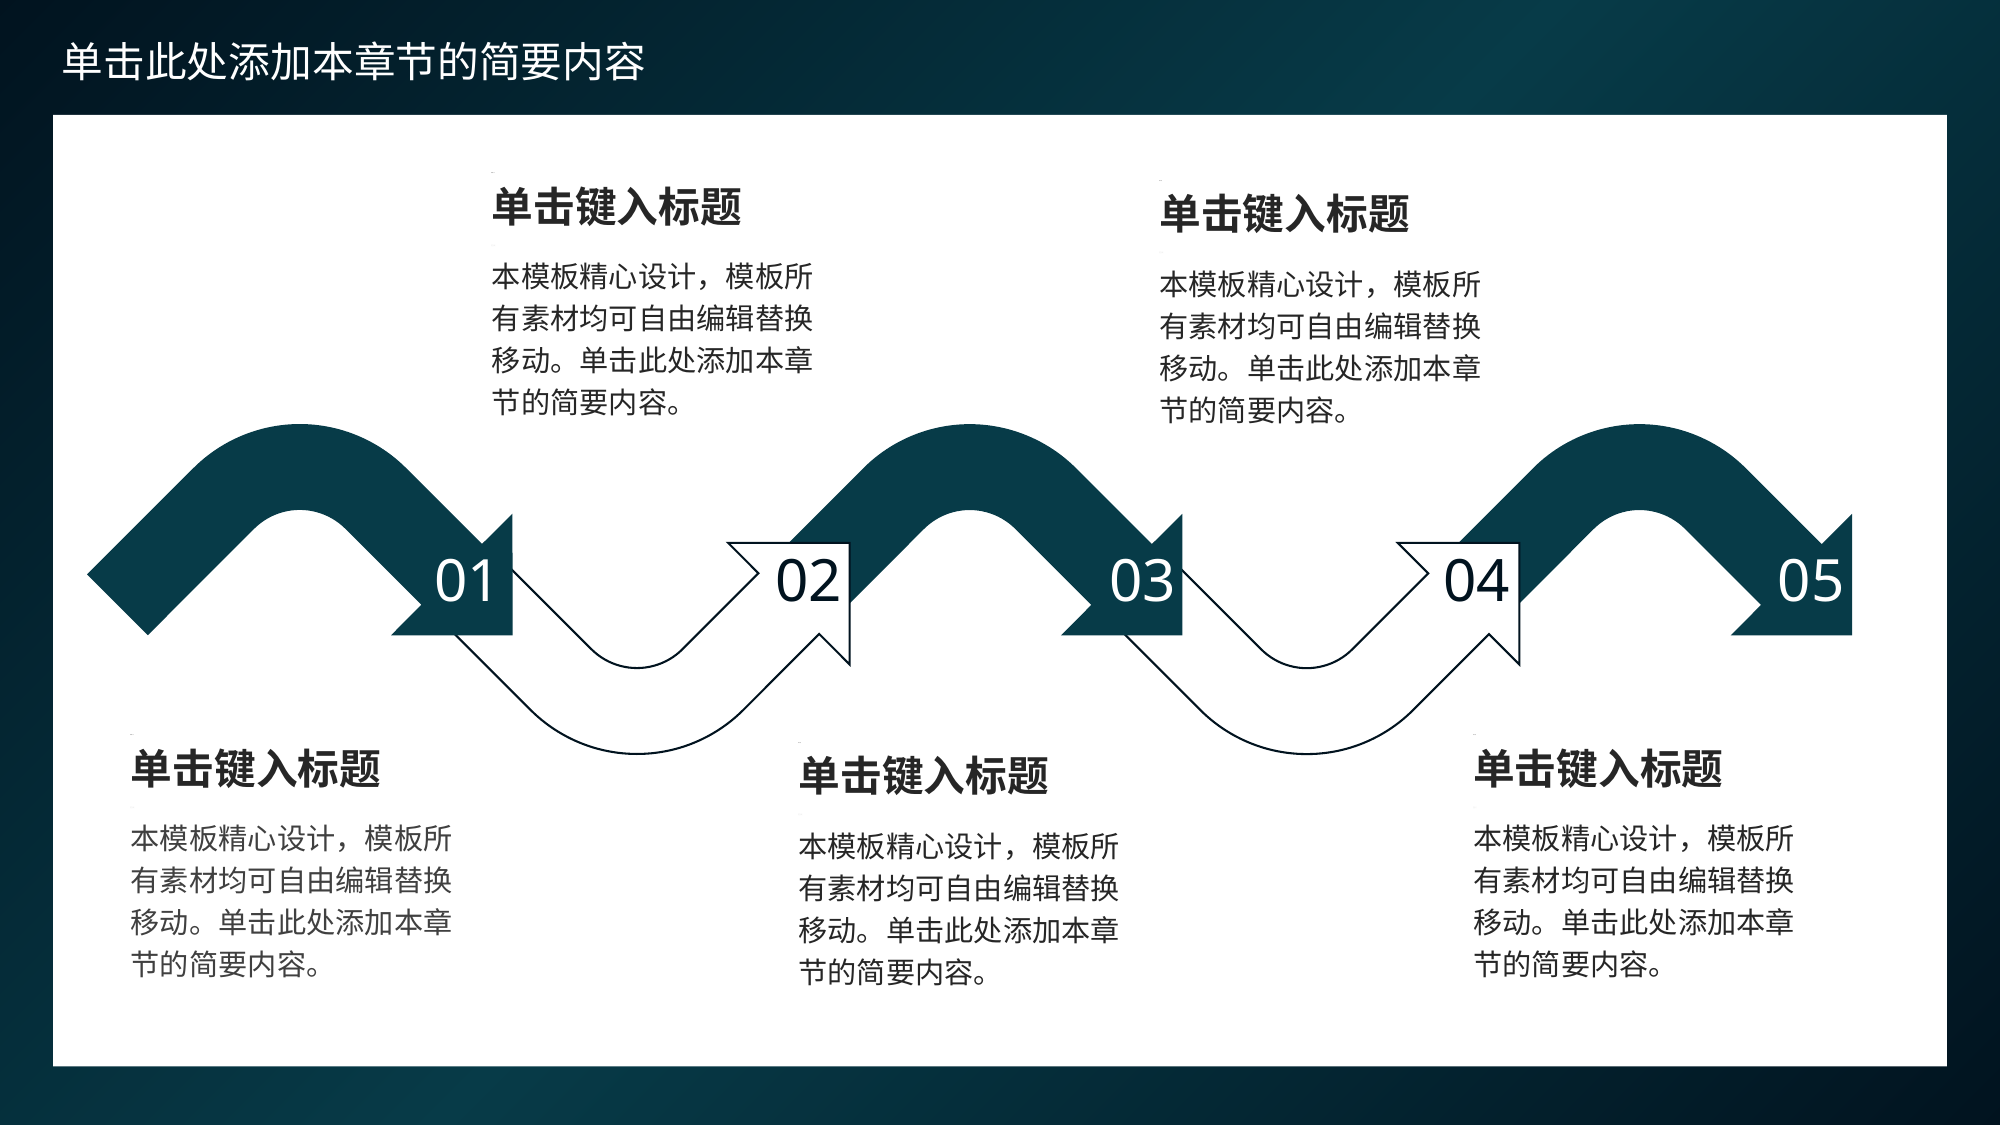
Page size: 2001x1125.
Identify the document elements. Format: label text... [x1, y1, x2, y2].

text_box 本模板精心设计，模板所有素材均可自由编辑替换移动。单击此处添加本章节的简要内容。 [798, 813, 1150, 997]
text_box 04 [1429, 536, 1531, 621]
text_box [456, 541, 851, 756]
text_box 03 [1094, 536, 1196, 621]
text_box [794, 423, 1184, 637]
text_box 本模板精心设计，模板所有素材均可自由编辑替换移动。单击此处添加本章节的简要内容。 [1473, 806, 1825, 989]
text_box 单击键入标题 [130, 735, 462, 800]
text_box 本模板精心设计，模板所有素材均可自由编辑替换移动。单击此处添加本章节的简要内容。 [1159, 251, 1511, 435]
text_box 02 [760, 536, 862, 621]
text_box 单击键入标题 [491, 172, 822, 238]
text_box [1125, 541, 1521, 756]
text_box [85, 422, 476, 637]
text_box 单击此处添加本章节的简要内容 [46, 28, 713, 93]
text_box 单击键入标题 [798, 742, 1129, 808]
text_box 05 [1763, 536, 1865, 621]
text_box 单击键入标题 [1159, 180, 1490, 246]
text_box 01 [419, 536, 521, 621]
text_box 本模板精心设计，模板所有素材均可自由编辑替换移动。单击此处添加本章节的简要内容。 [491, 244, 843, 427]
text_box [488, 511, 514, 536]
text_box 单击键入标题 [1473, 735, 1804, 800]
text_box [1463, 423, 1854, 637]
text_box 本模板精心设计，模板所有素材均可自由编辑替换移动。单击此处添加本章节的简要内容。 [130, 806, 482, 989]
text_box [388, 605, 514, 637]
